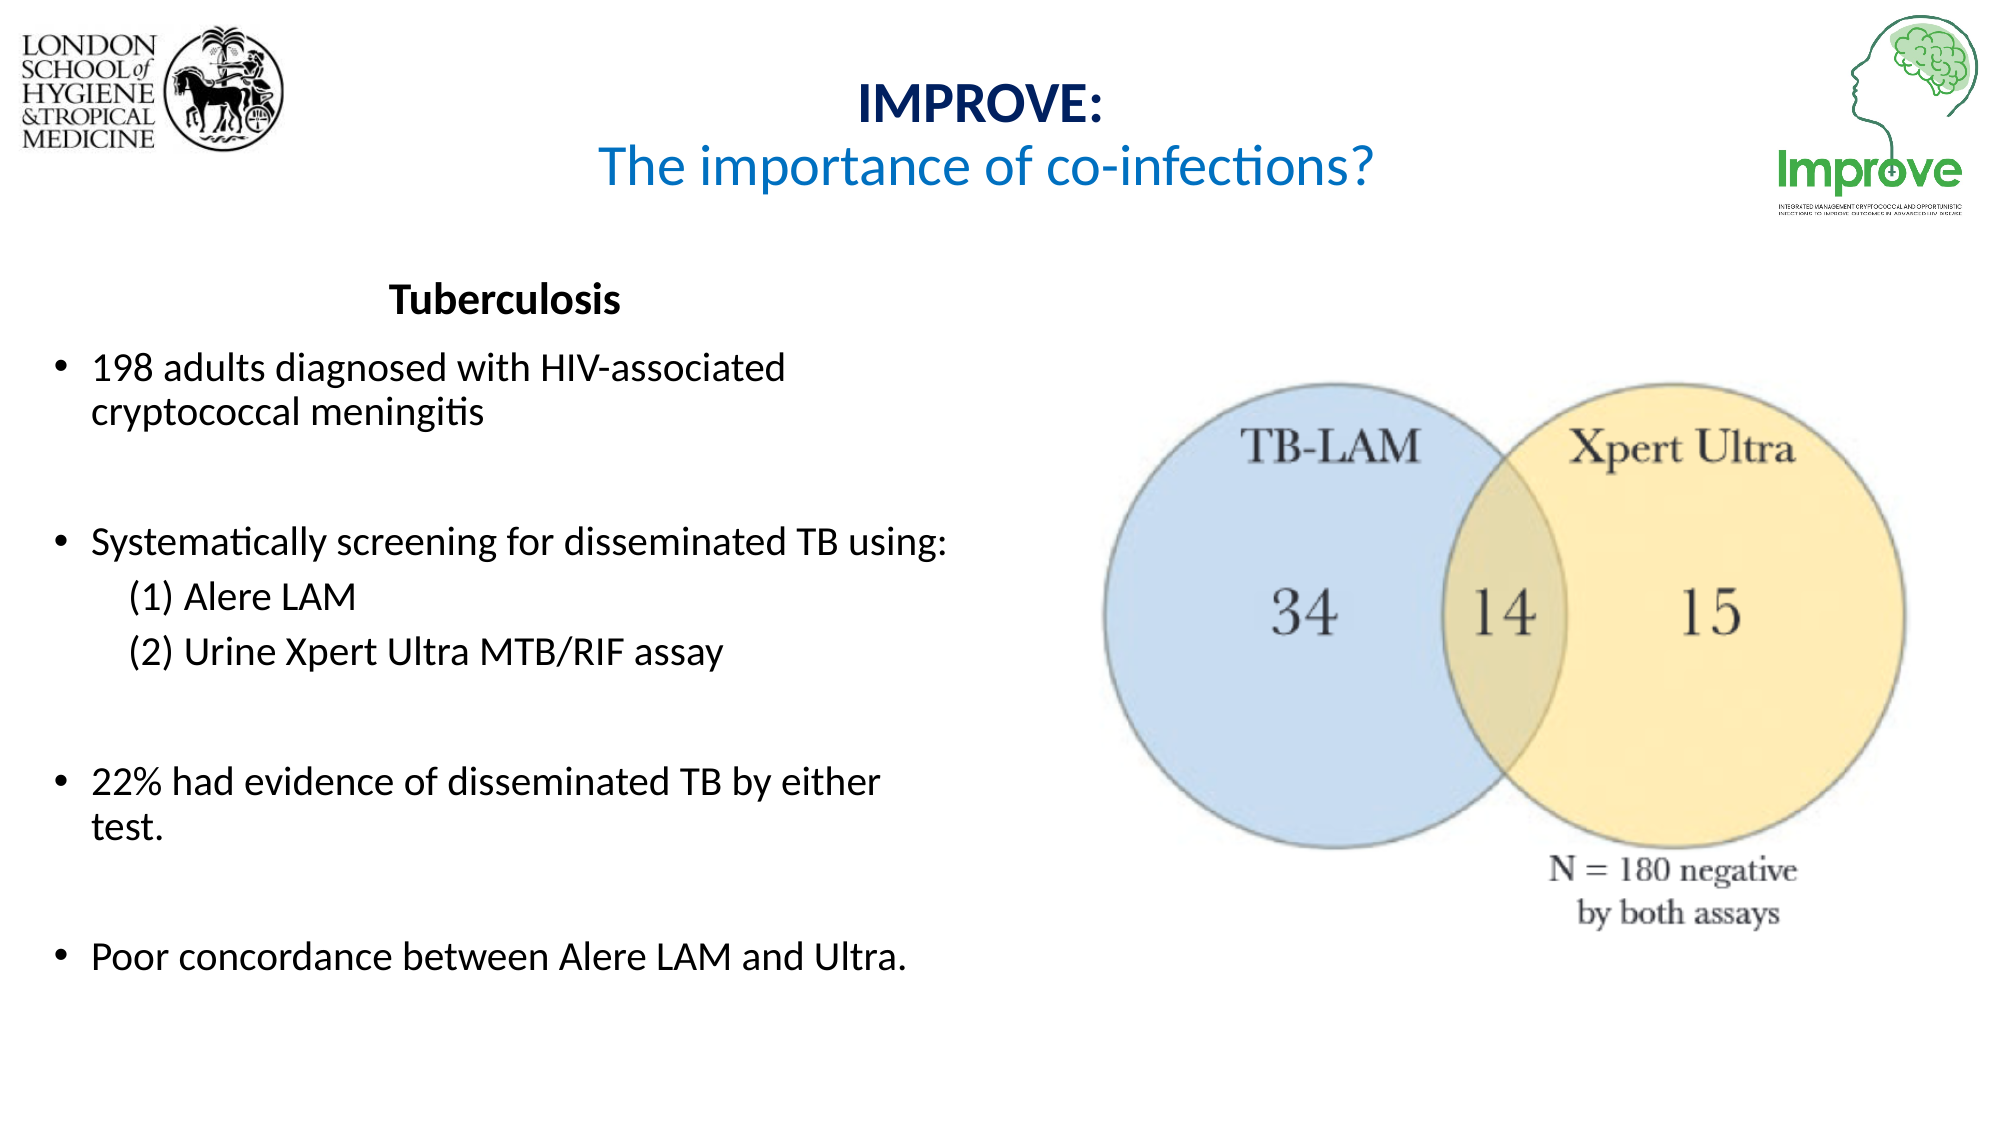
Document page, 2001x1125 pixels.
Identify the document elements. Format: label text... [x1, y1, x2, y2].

picture [1016, 260, 1950, 988]
list Tuberculosis 198 adults diagnosed with HIV-associated cryptococcal meningitis Systematically screening for disseminated TB using: Alere LAM Urine Xpert Ultra MTB/RIF assay 22% had evidence of disseminated TB by either test. Poor concordance between Alere LAM and Ultra. [38, 268, 972, 1036]
title IMPROVE: The importance of co-infections? [125, 25, 1850, 244]
picture [14, 16, 286, 163]
picture [1766, 5, 1989, 225]
